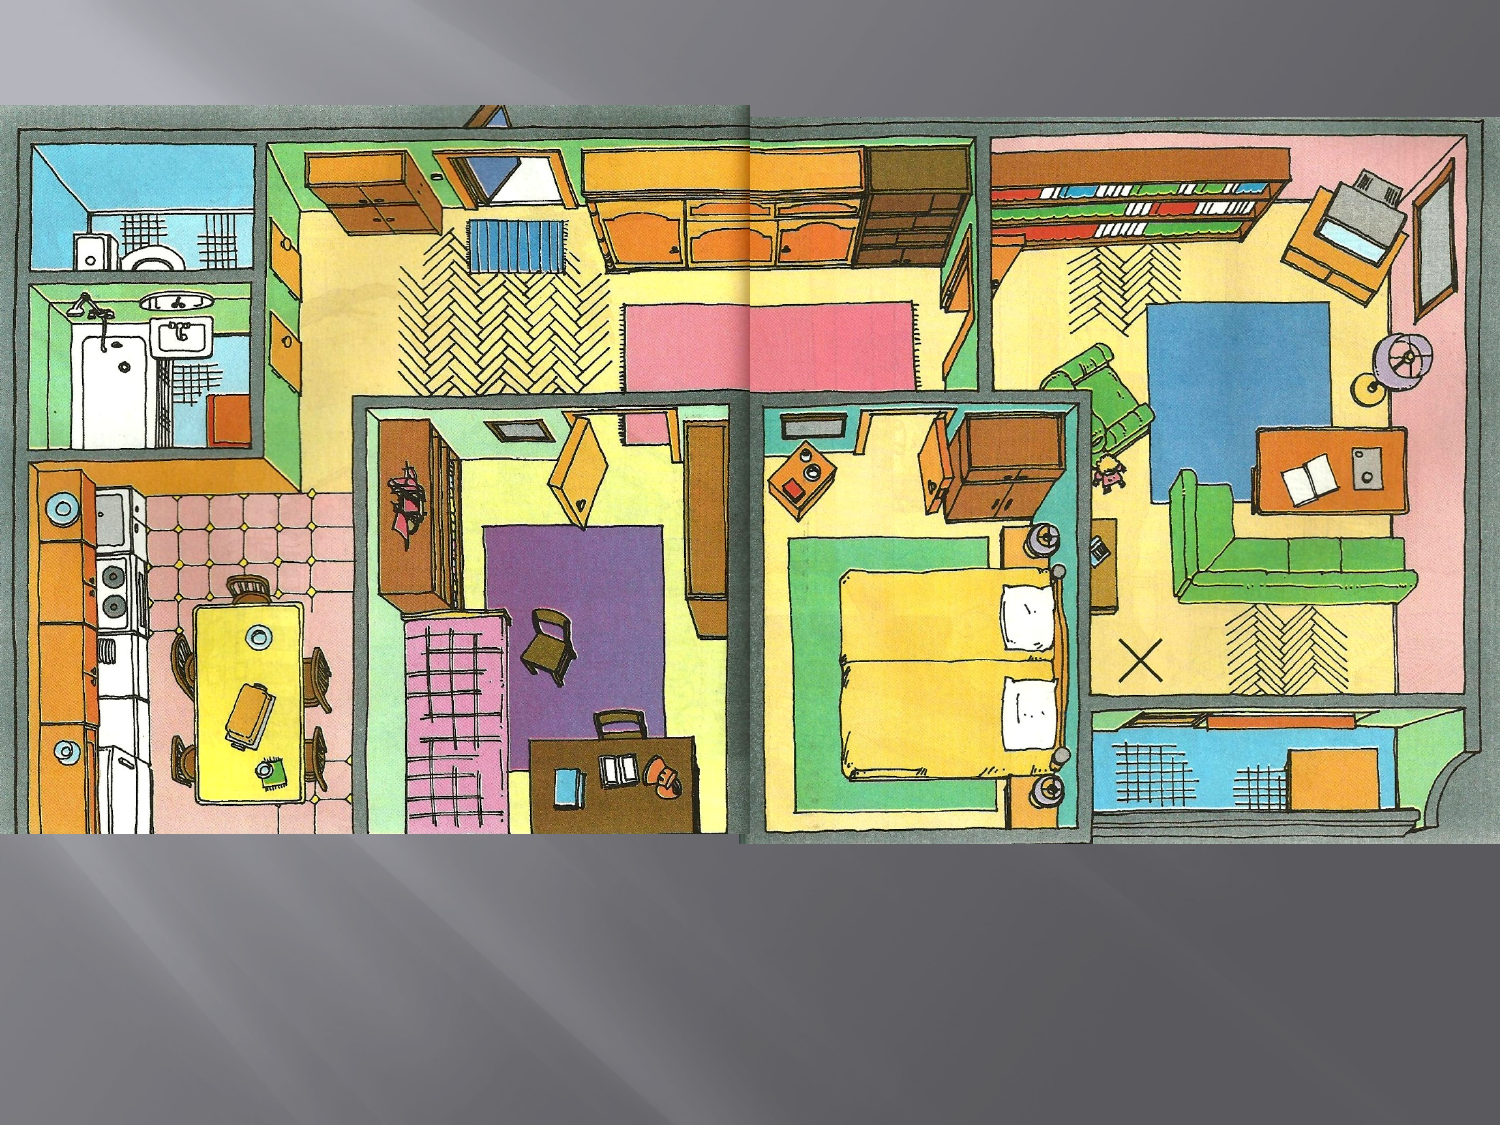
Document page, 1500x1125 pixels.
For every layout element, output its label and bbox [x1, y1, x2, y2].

picture [0, 105, 1500, 844]
